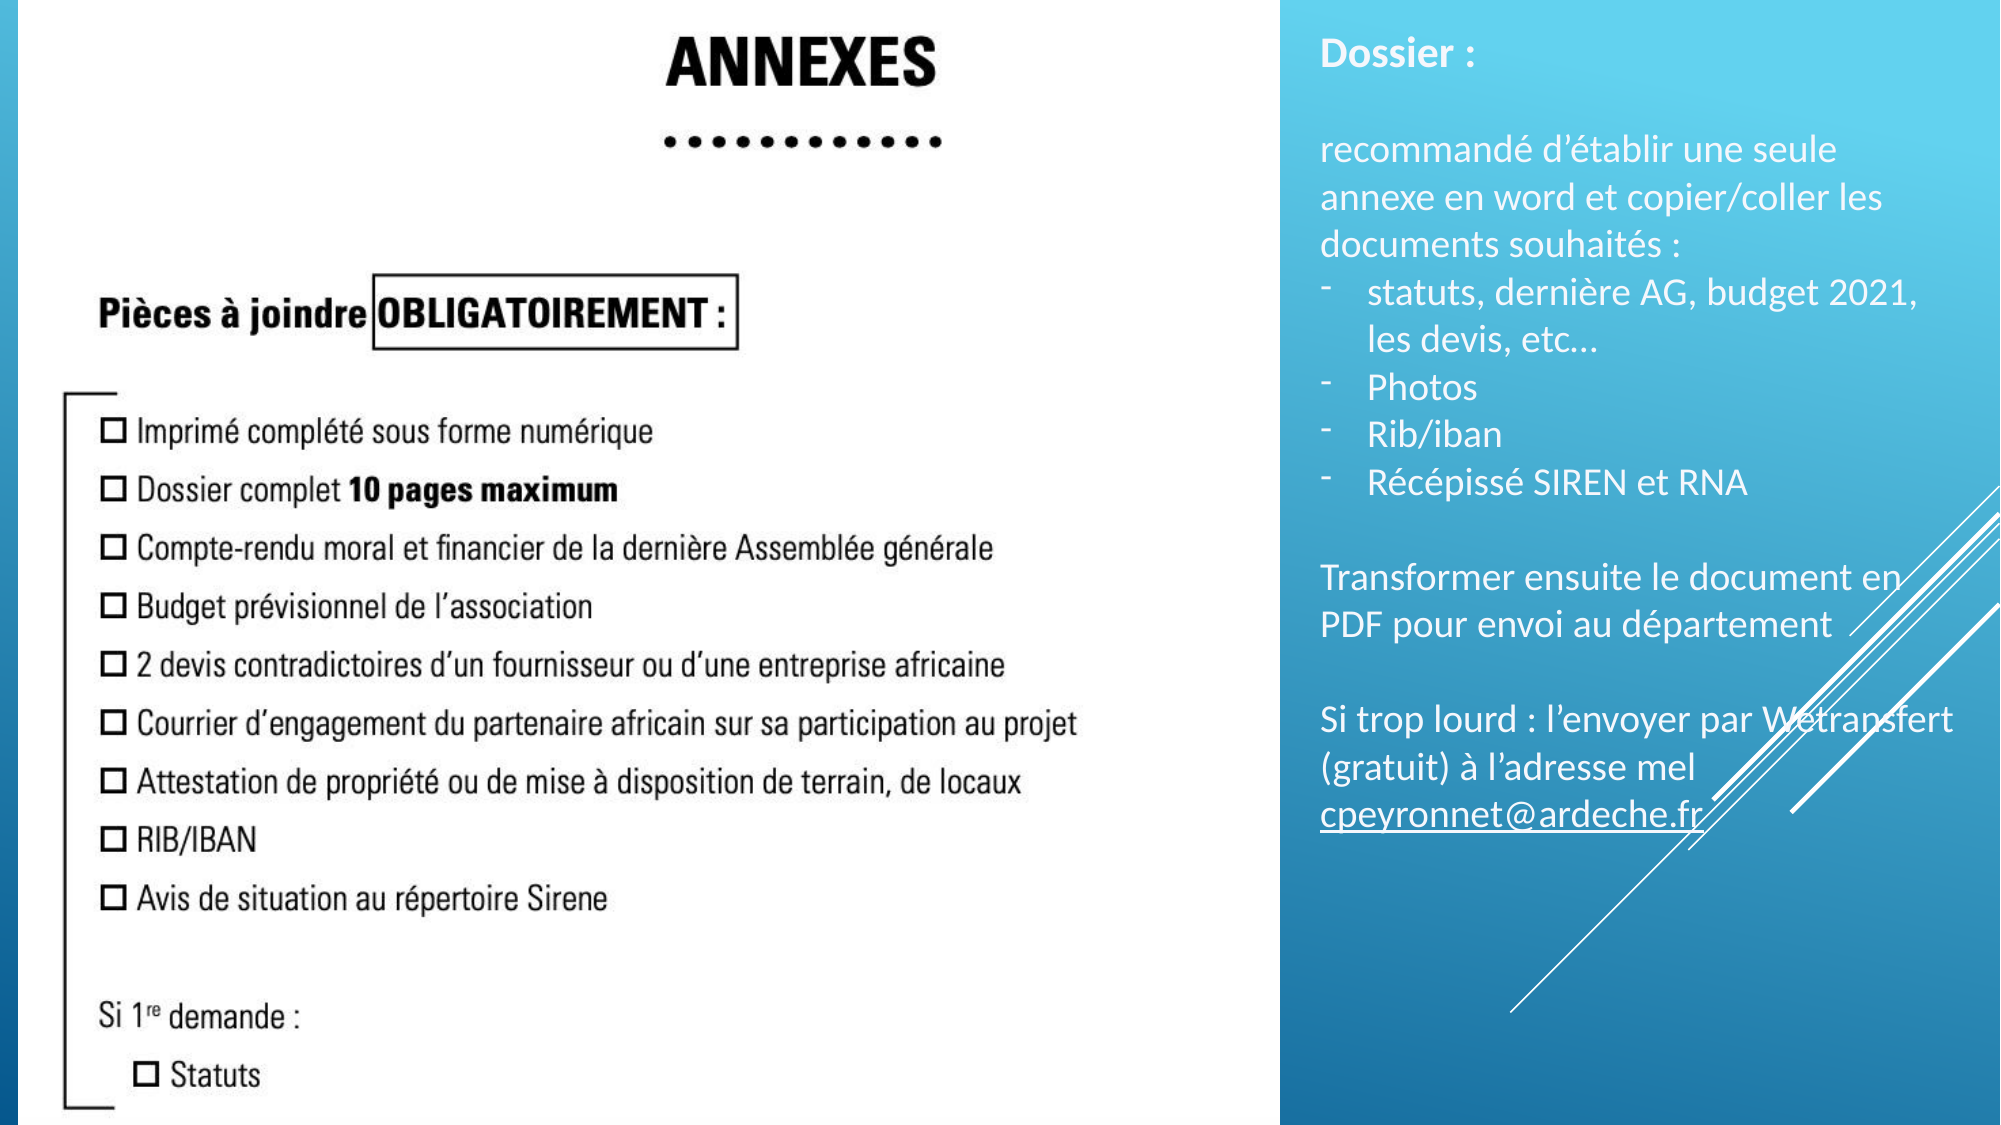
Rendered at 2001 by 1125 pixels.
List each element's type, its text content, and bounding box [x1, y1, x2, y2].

text_box Dossier : recommandé d’établir une seule annexe en word et copier/coller les documents souhaités : statuts, dernière AG, budget 2021, les devis, etc… Photos Rib/iban Récépissé SIREN et RNA Transformer ensuite le document en PDF pour envoi au département Si trop lourd : l’envoyer par Wetransfert (gratuit) à l’adresse mel cpeyronnet@ardeche.fr [1305, 15, 1974, 984]
picture [18, 0, 1280, 1125]
